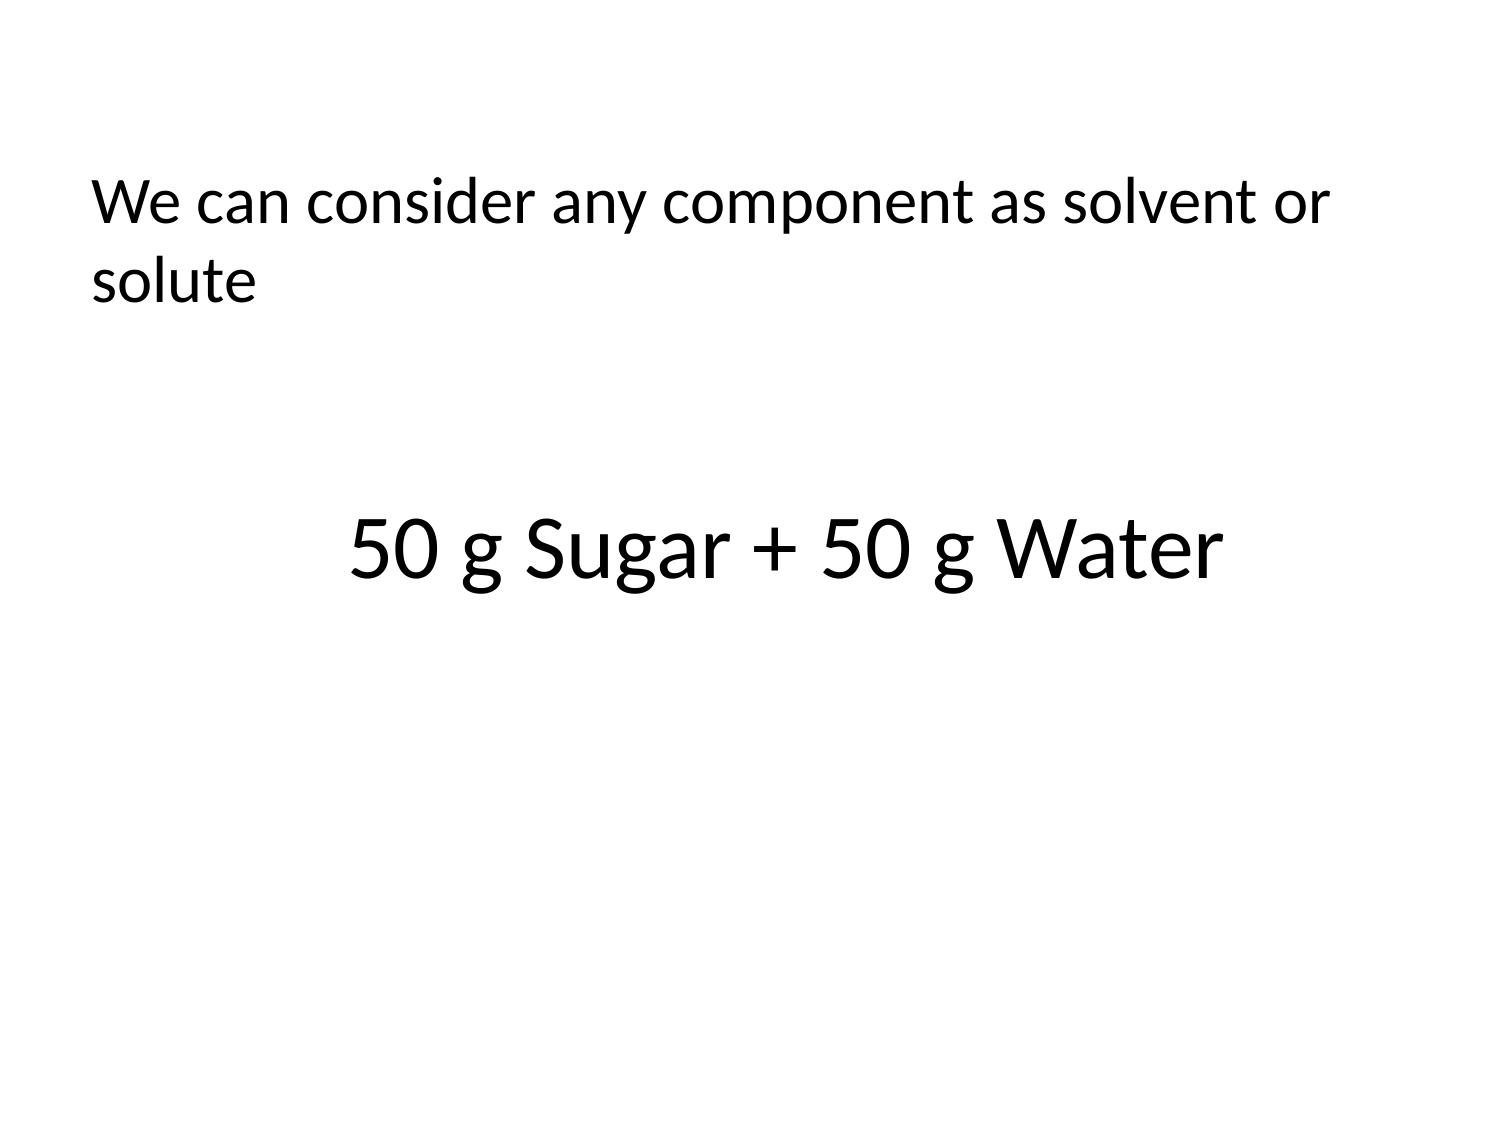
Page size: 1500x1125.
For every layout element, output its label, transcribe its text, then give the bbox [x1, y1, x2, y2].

text_box 50 g Sugar + 50 g Water [332, 479, 1242, 605]
text_box We can consider any component as solvent or solute [76, 148, 1412, 324]
